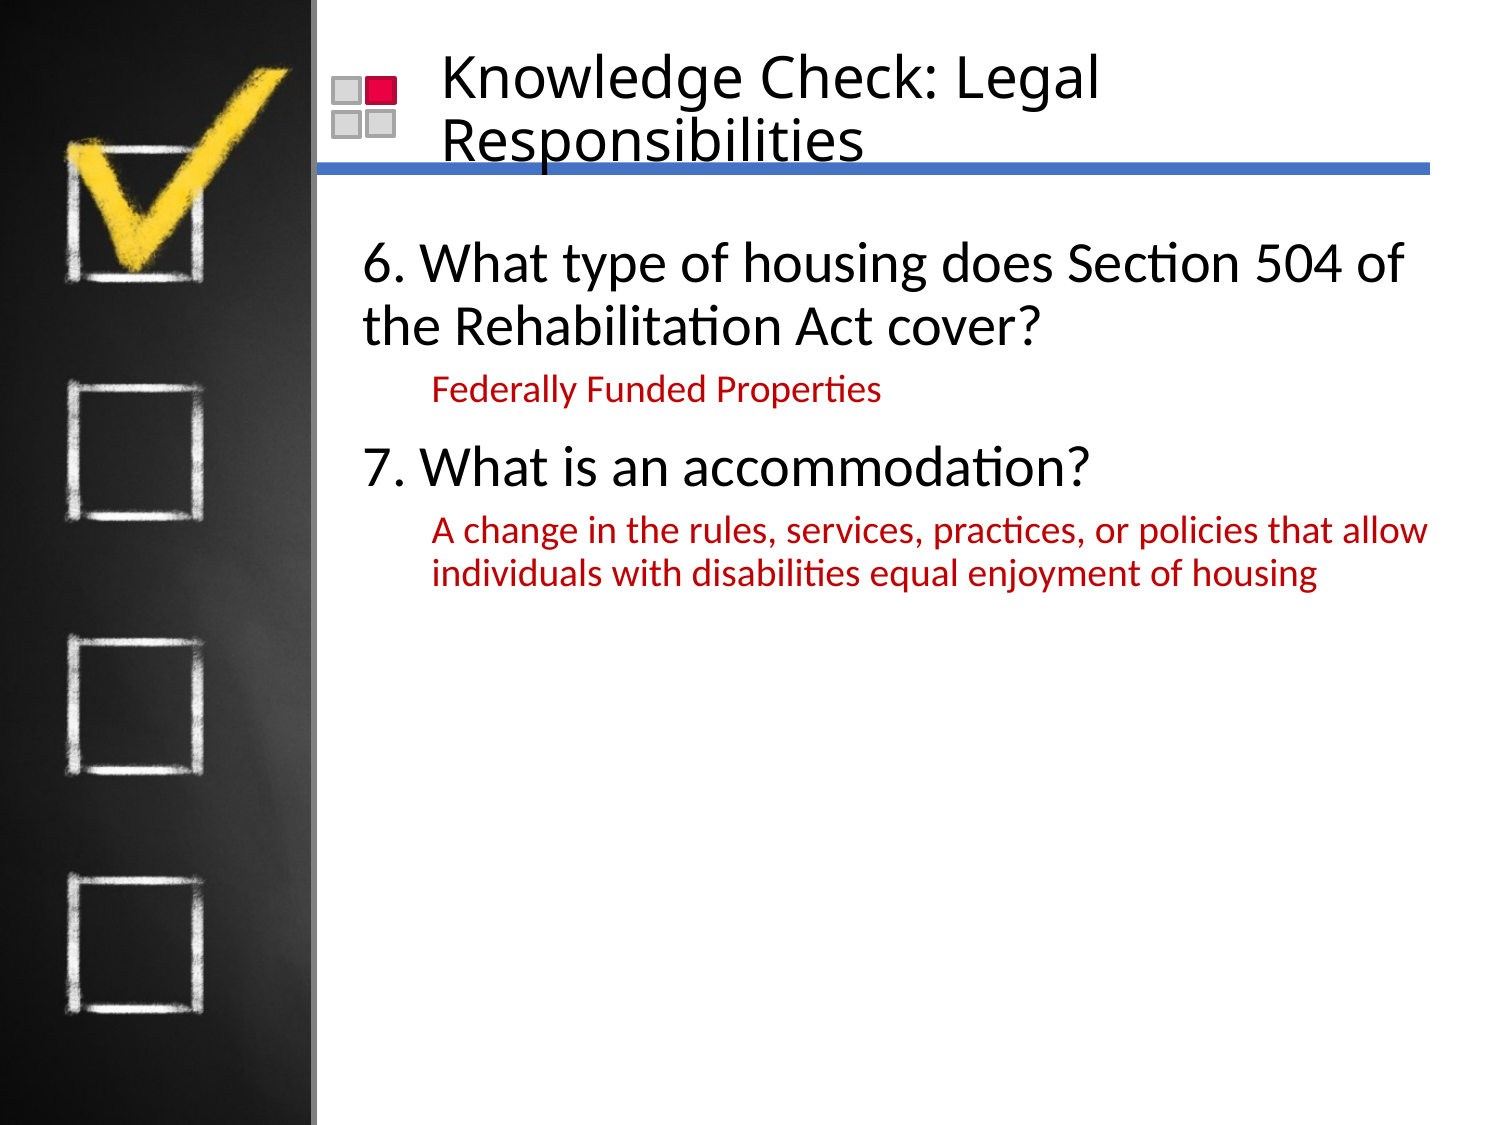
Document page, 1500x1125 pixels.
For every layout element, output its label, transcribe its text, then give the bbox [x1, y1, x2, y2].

text_box [317, 162, 425, 175]
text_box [332, 77, 395, 137]
picture [0, 0, 311, 1125]
list 6. What type of housing does Section 504 of the Rehabilitation Act cover? Federally Funded Properties 7. What is an accommodation? A change in the rules, services, practices, or policies that allow individuals with disabilities equal enjoyment of housing [347, 224, 1500, 1125]
title Knowledge Check: Legal Responsibilities [425, 29, 1421, 192]
text_box [1421, 162, 1430, 175]
